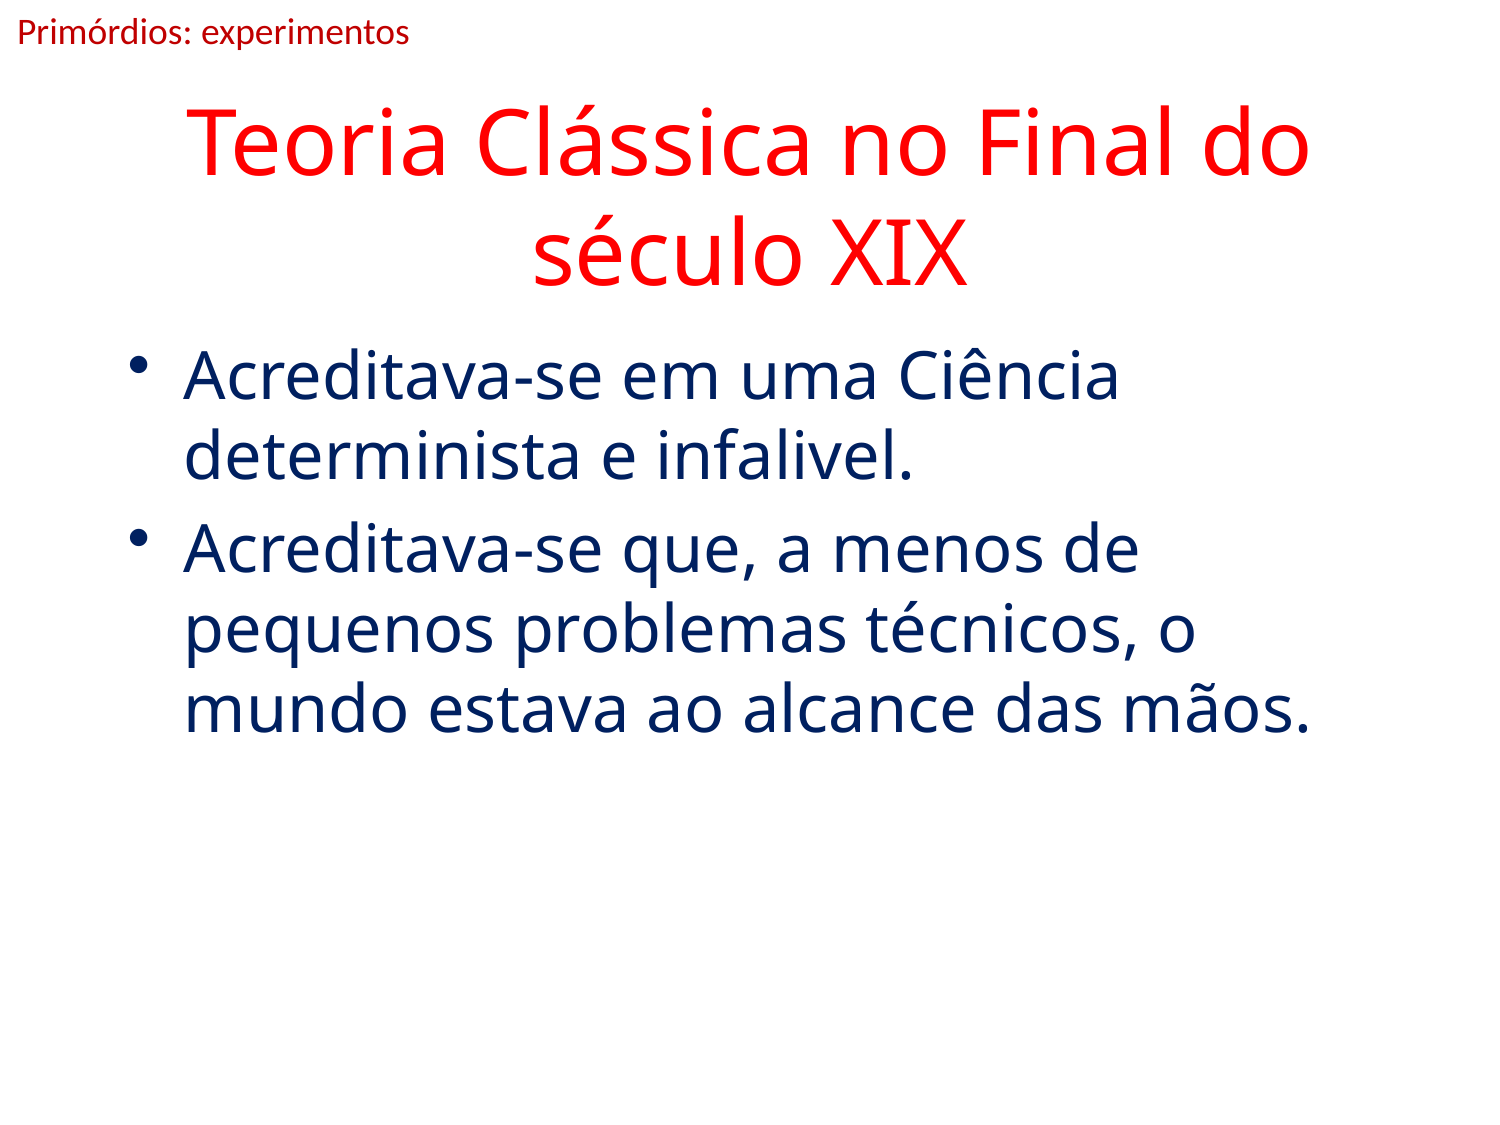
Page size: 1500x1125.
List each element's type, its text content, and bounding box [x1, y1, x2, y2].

text_box Primórdios: experimentos [2, 0, 426, 60]
title Teoria Clássica no Final do século XIX [112, 99, 1388, 288]
list Acreditava-se em uma Ciência determinista e infalivel. Acreditava-se que, a menos de pequenos problemas técnicos, o mundo estava ao alcance das mãos. [112, 324, 1388, 1001]
